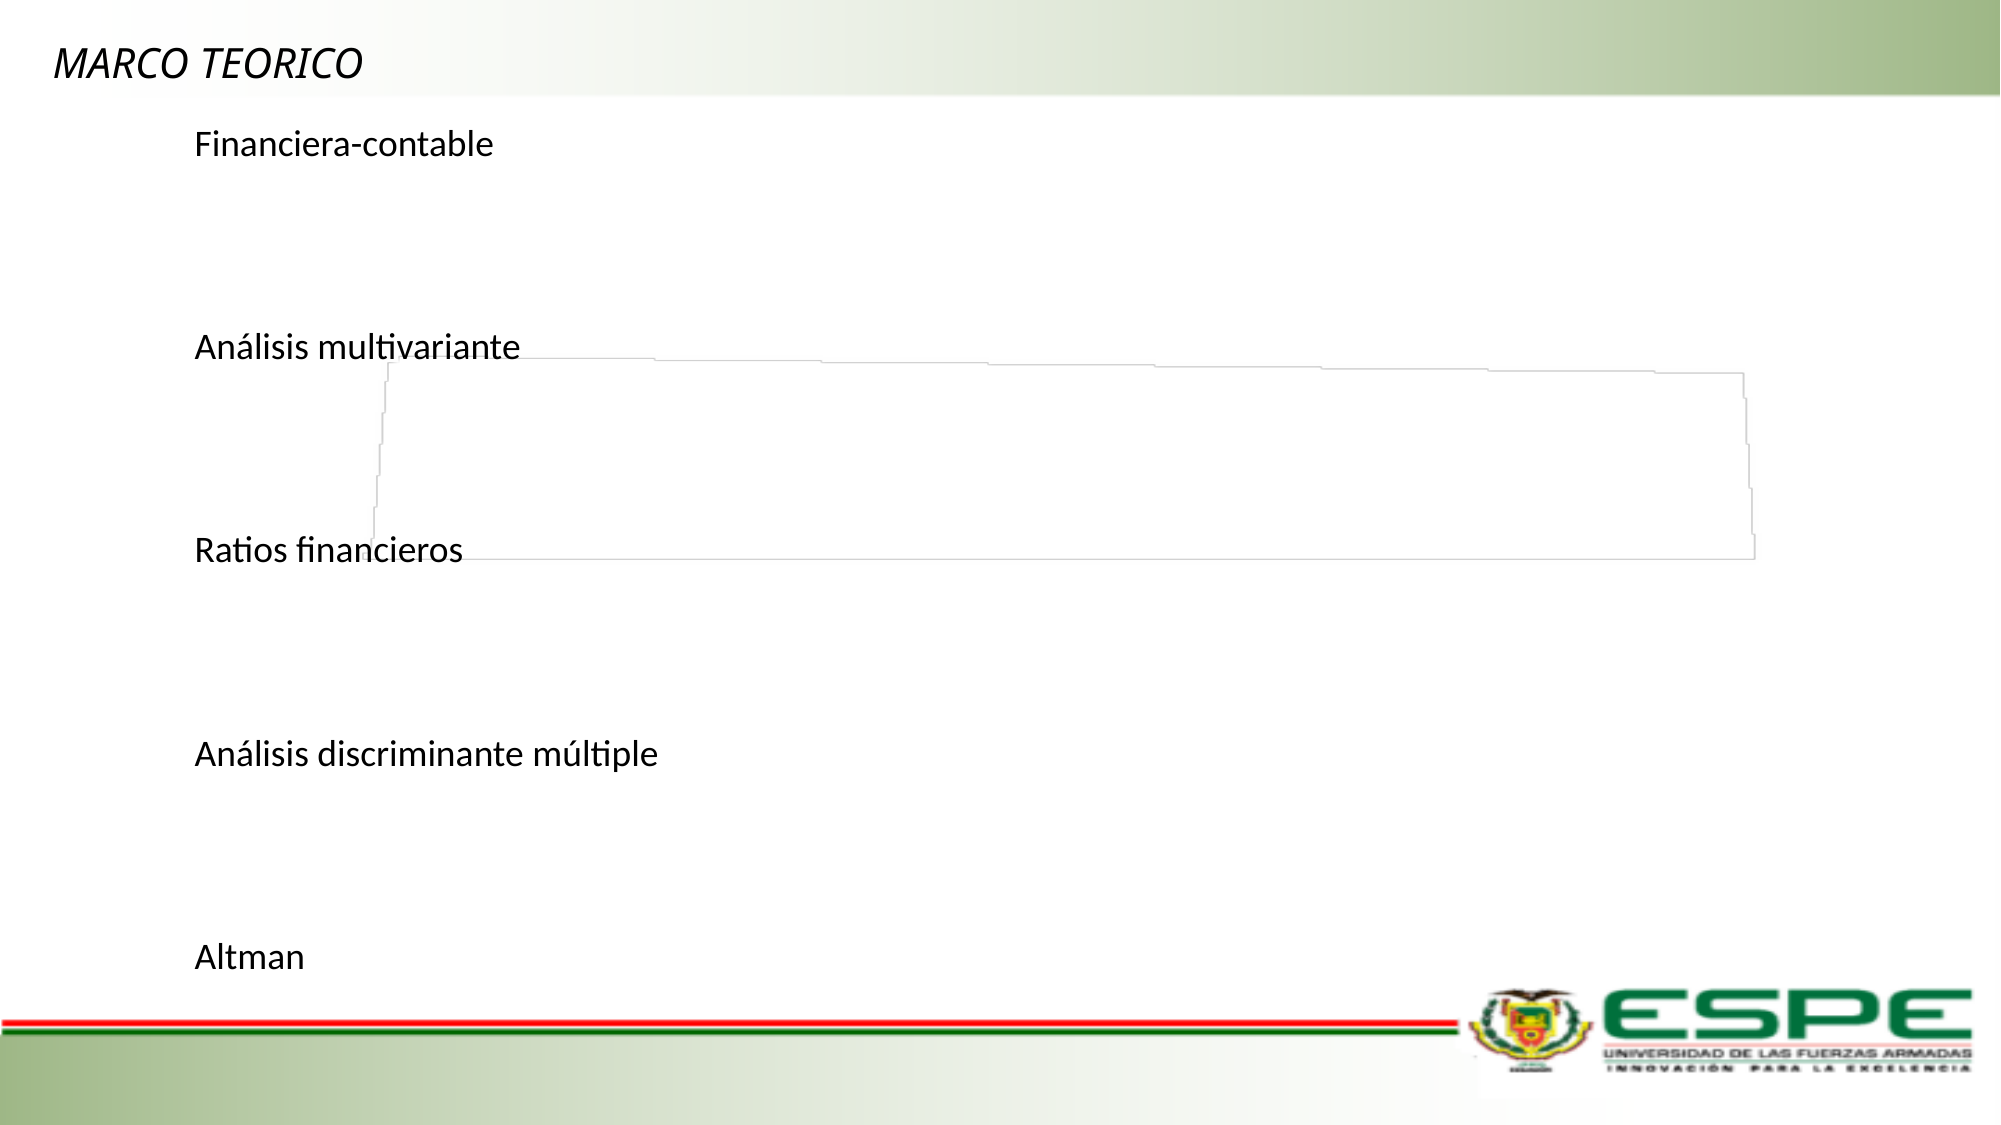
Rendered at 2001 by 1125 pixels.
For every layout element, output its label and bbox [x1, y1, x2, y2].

picture [0, 0, 2000, 1125]
text_box [113, 95, 1447, 985]
